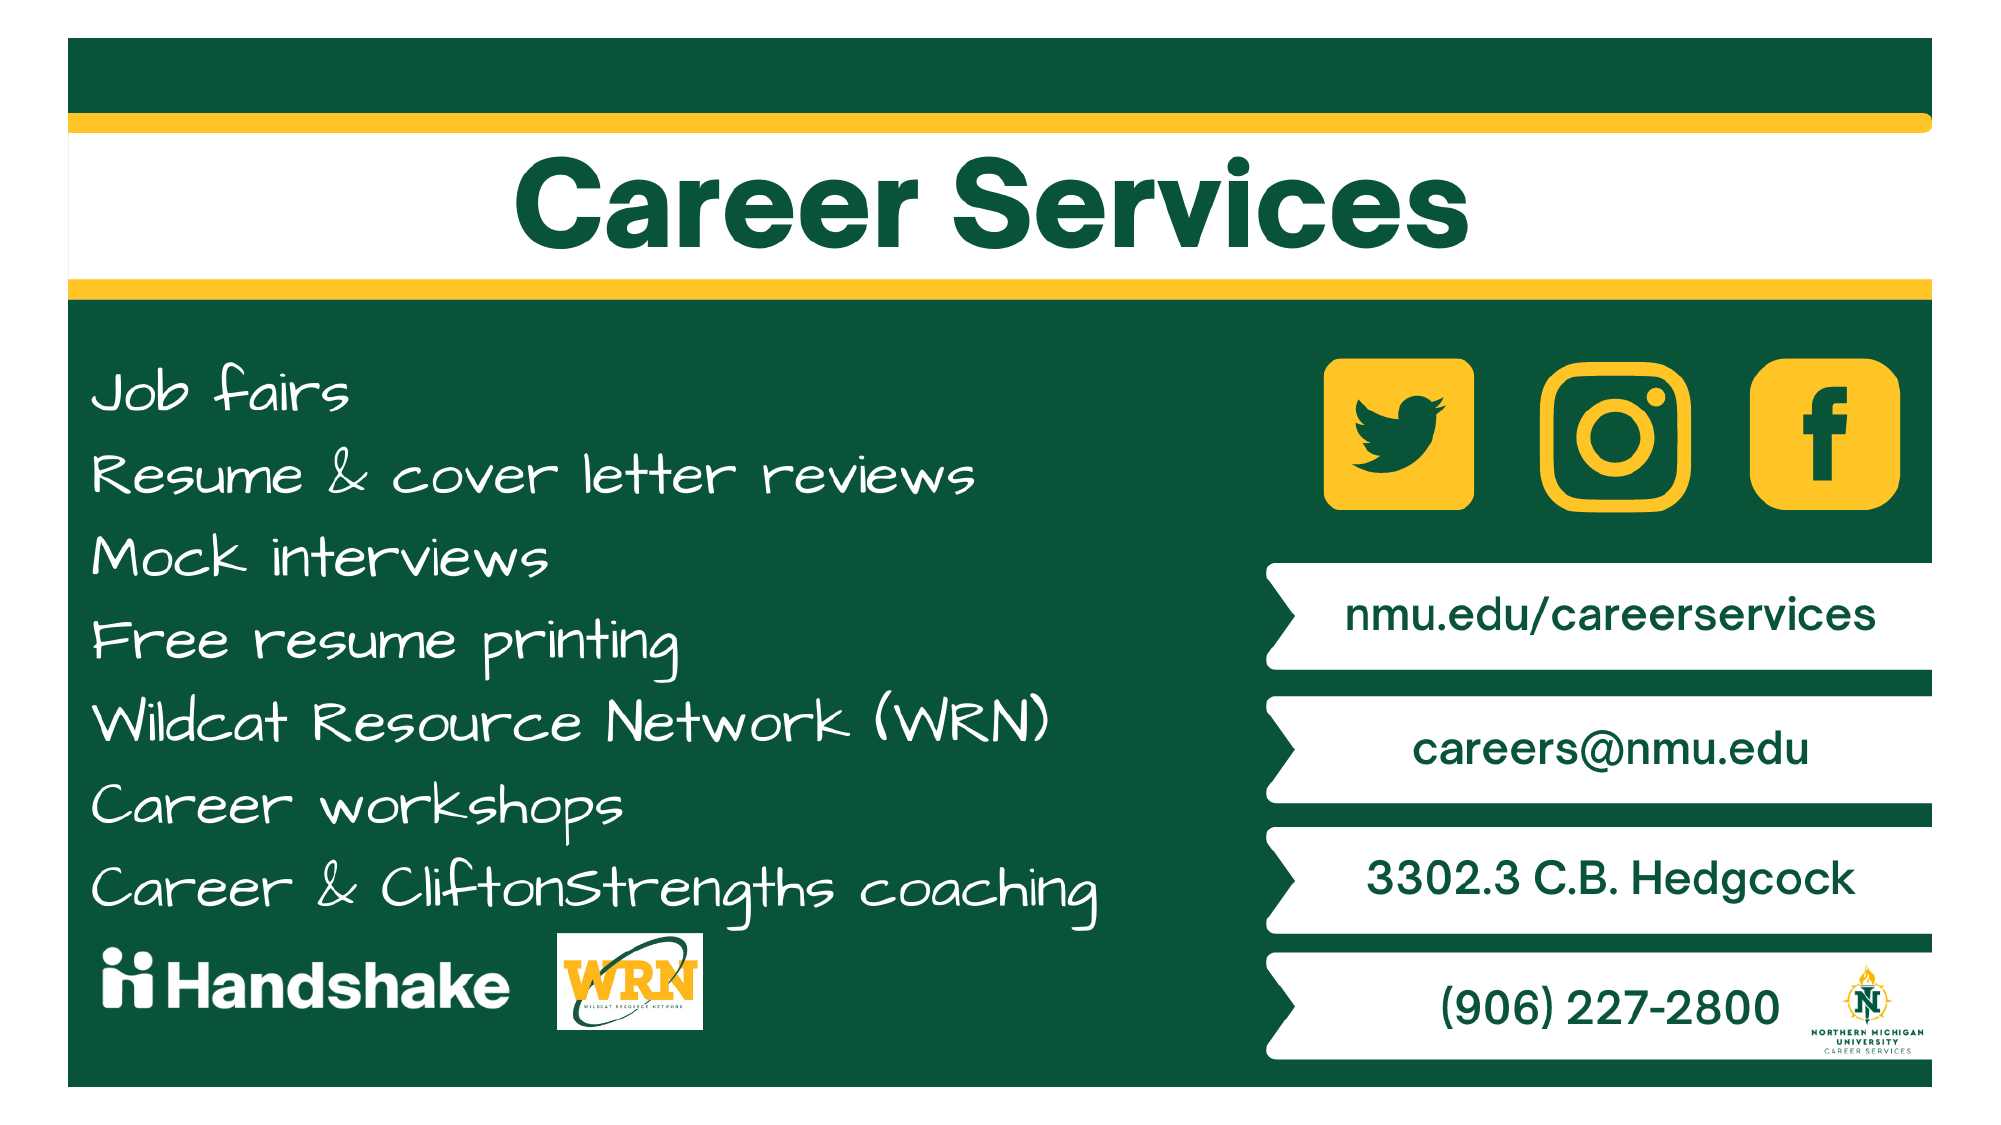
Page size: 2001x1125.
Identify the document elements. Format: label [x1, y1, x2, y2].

list [68, 38, 1932, 1087]
